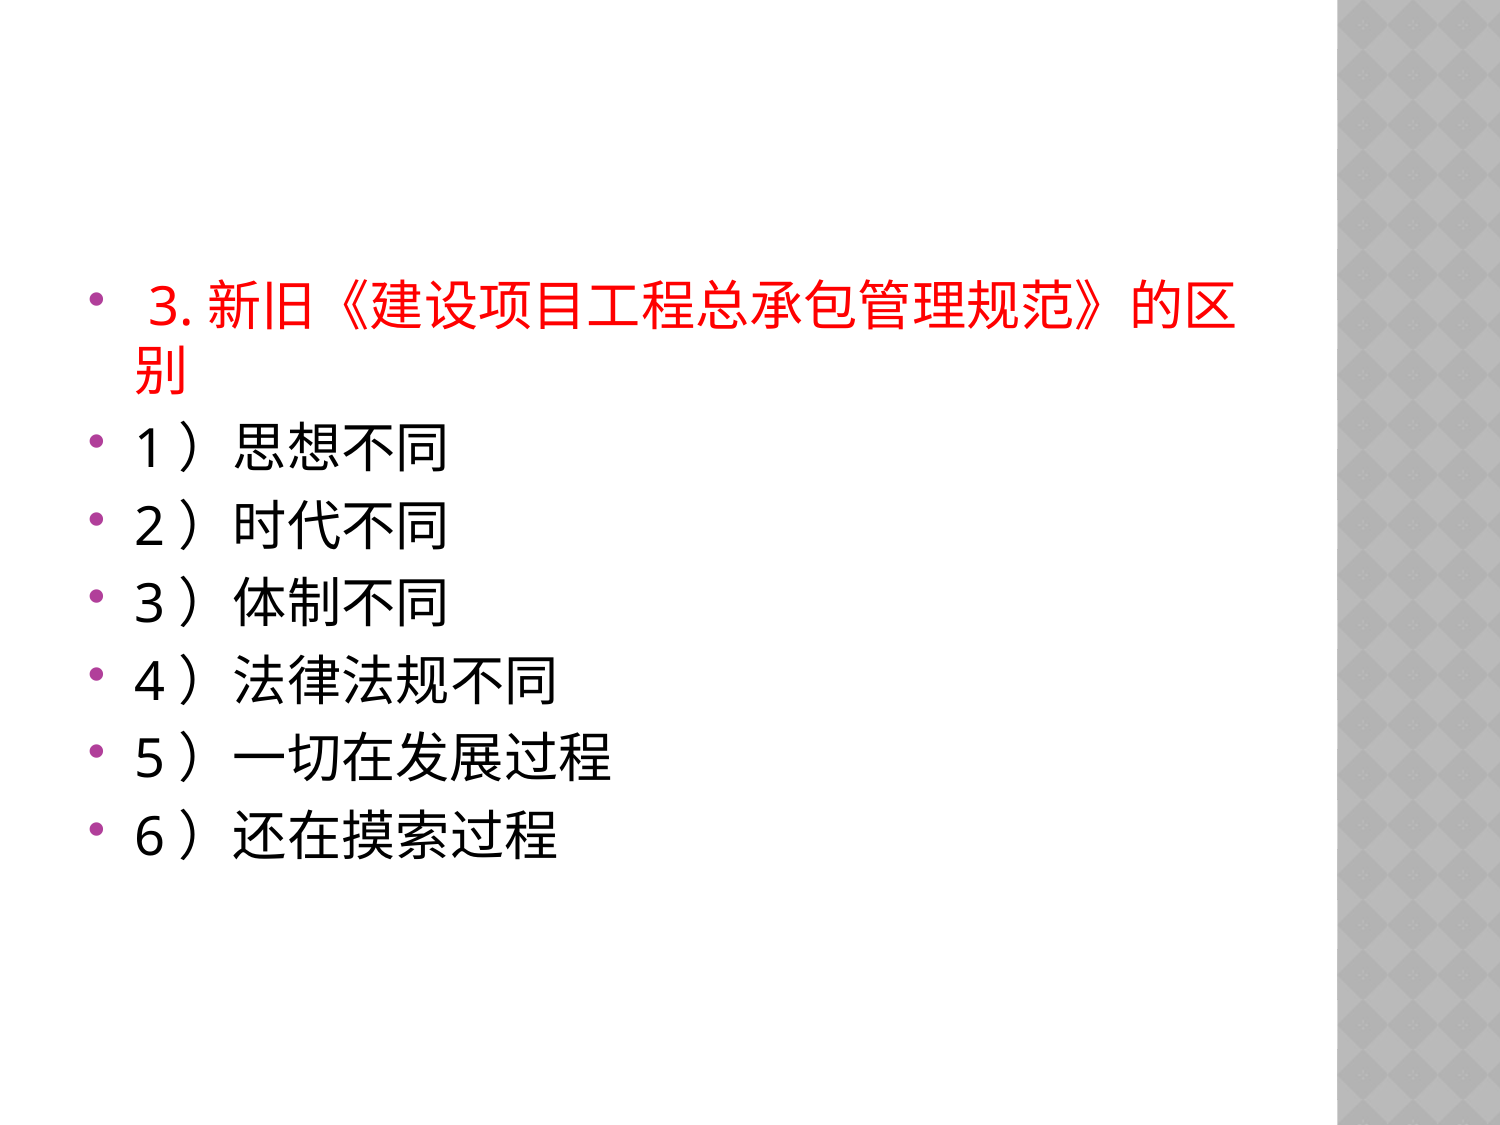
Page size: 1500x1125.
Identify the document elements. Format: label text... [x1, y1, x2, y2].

list 3.新旧《建设项目工程总承包管理规范》的区别 1）思想不同 2）时代不同 3）体制不同 4）法律法规不同 5）一切在发展过程 6）还在摸索过程 [75, 264, 1263, 1059]
